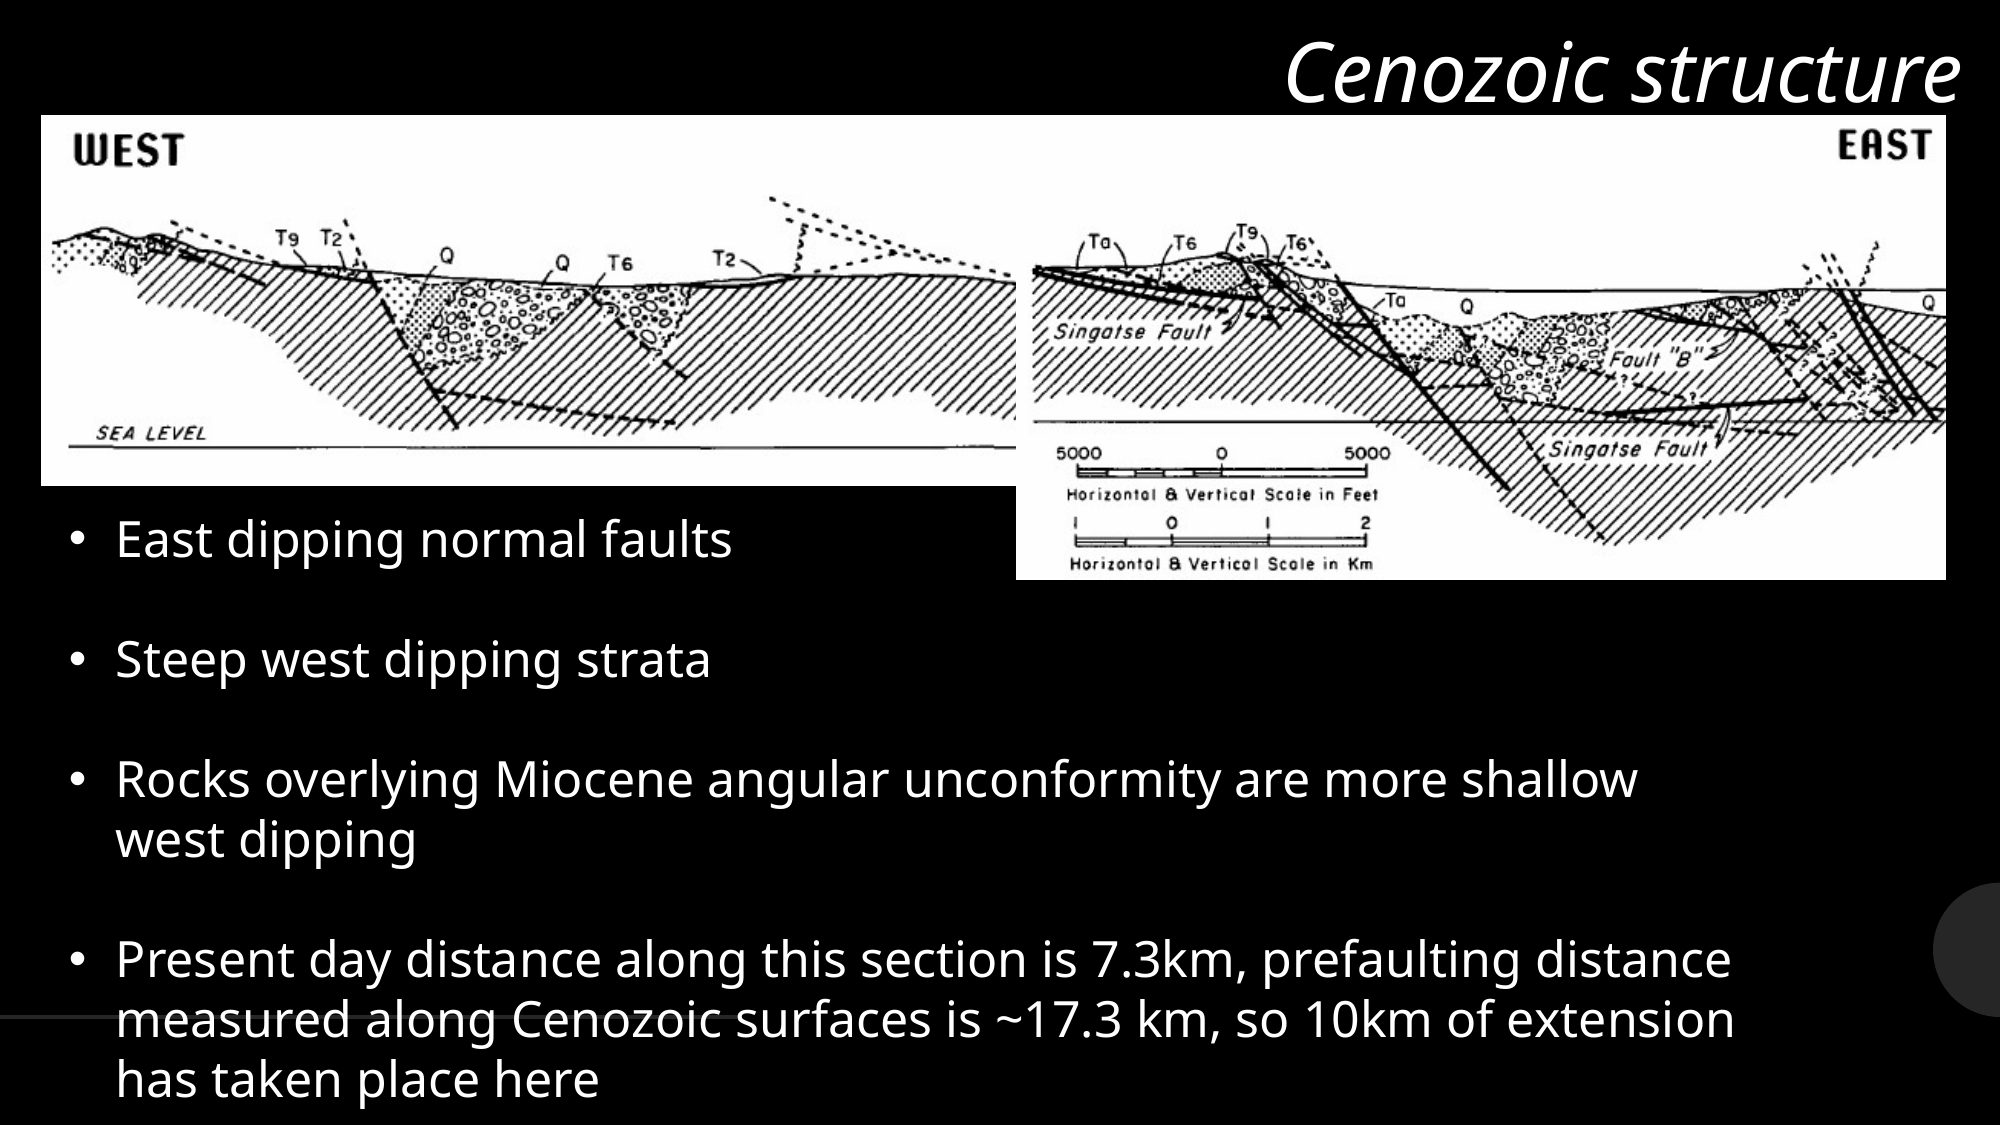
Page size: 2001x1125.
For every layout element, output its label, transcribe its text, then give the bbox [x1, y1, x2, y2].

text_box East dipping normal faults Steep west dipping strata Rocks overlying Miocene angular unconformity are more shallow west dipping Present day distance along this section is 7.3km, prefaulting distance measured along Cenozoic surfaces is ~17.3 km, so 10km of extension has taken place here [54, 500, 1769, 1125]
picture [41, 115, 1946, 580]
title Cenozoic structure [1241, 22, 1979, 132]
